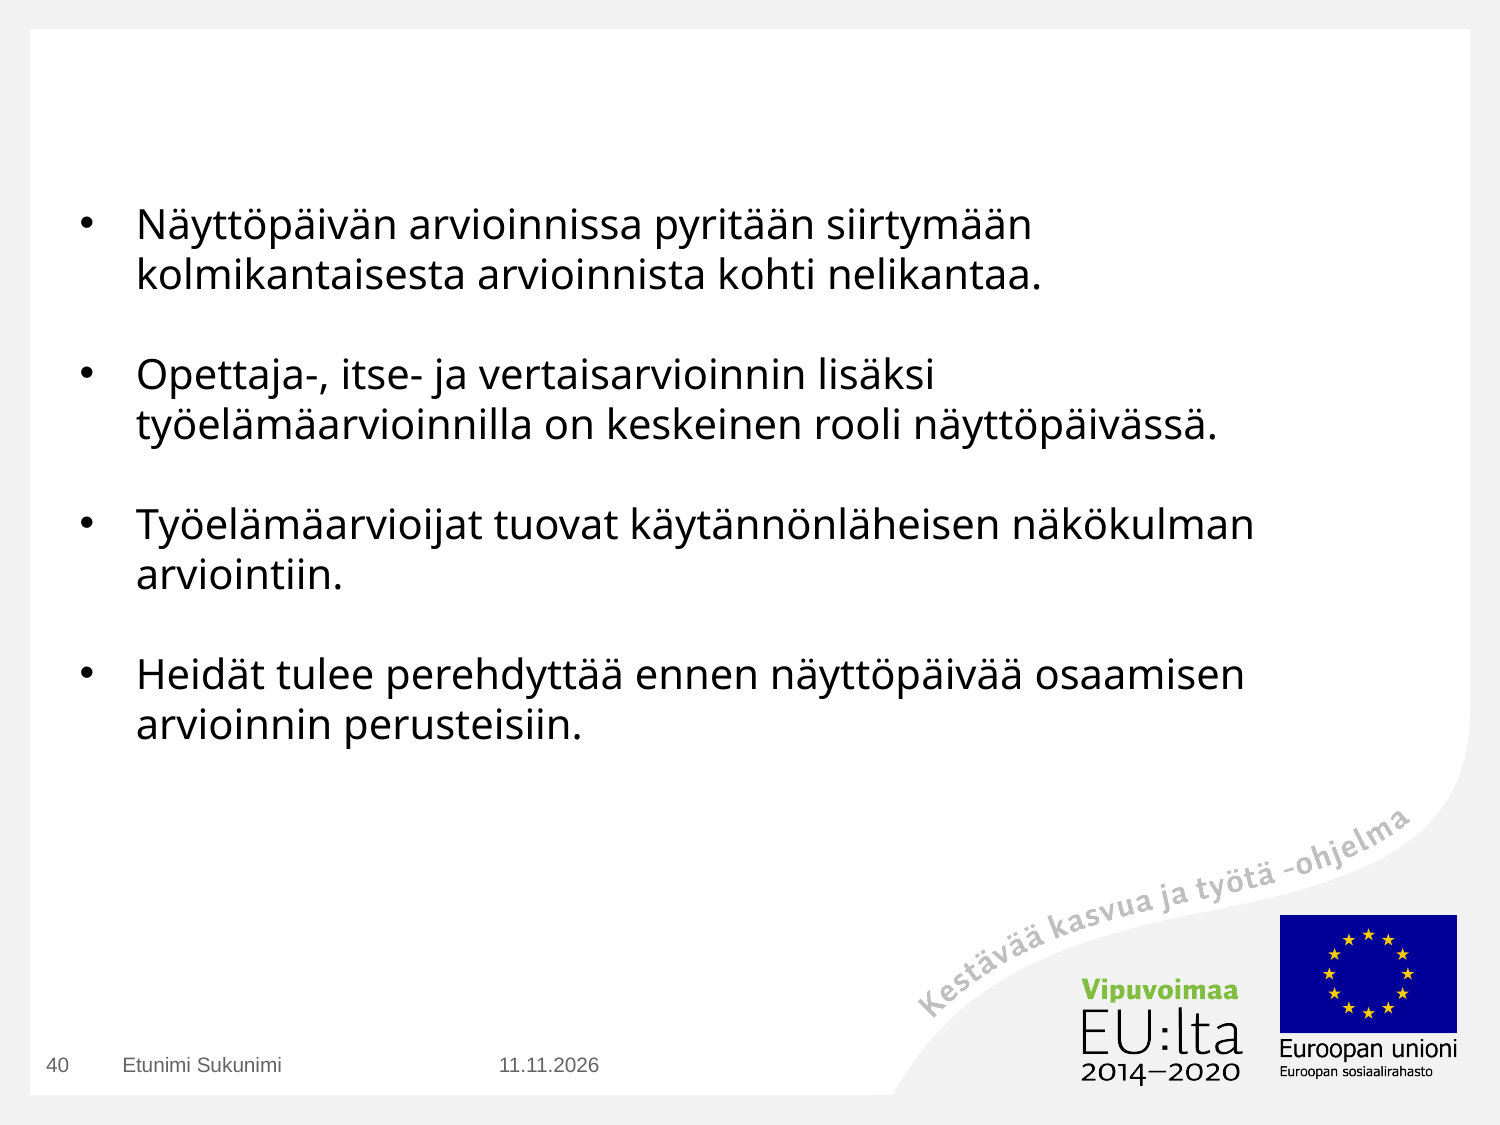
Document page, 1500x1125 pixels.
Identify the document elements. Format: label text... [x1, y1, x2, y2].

slide_number 40 [31, 1035, 102, 1094]
text_box Näyttöpäivän arvioinnissa pyritään siirtymään kolmikantaisesta arvioinnista kohti nelikantaa. Opettaja-, itse- ja vertaisarvioinnin lisäksi työelämäarvioinnilla on keskeinen rooli näyttöpäivässä. Työelämäarvioijat tuovat käytännönläheisen näkökulman arviointiin. Heidät tulee perehdyttää ennen näyttöpäivää osaamisen arvioinnin perusteisiin. [64, 90, 1353, 856]
picture [0, 0, 1500, 1125]
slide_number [437, 1035, 615, 1094]
footer Etunimi Sukunimi [107, 1035, 433, 1094]
